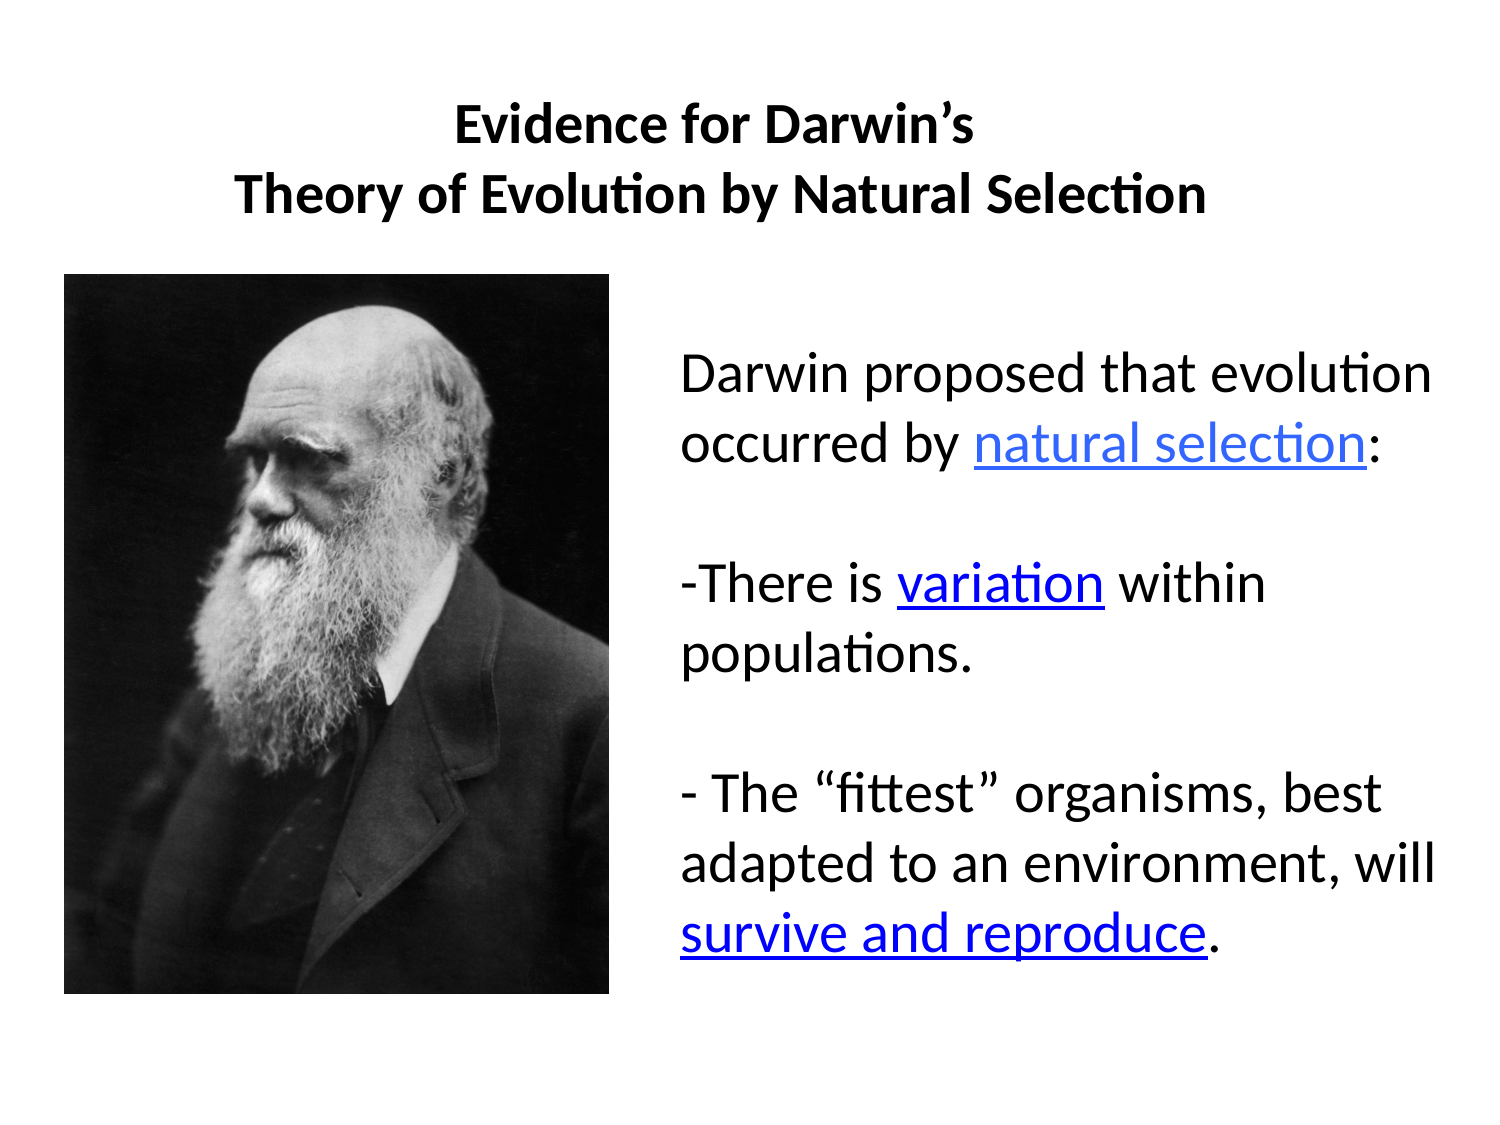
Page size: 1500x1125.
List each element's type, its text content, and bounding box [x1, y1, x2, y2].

picture [64, 274, 609, 995]
text_box Darwin proposed that evolution occurred by natural selection: -There is variation within populations. - The “fittest” organisms, best adapted to an environment, will survive and reproduce. [665, 326, 1469, 972]
text_box Evidence for Darwin’s Theory of Evolution by Natural Selection [163, 77, 1267, 233]
